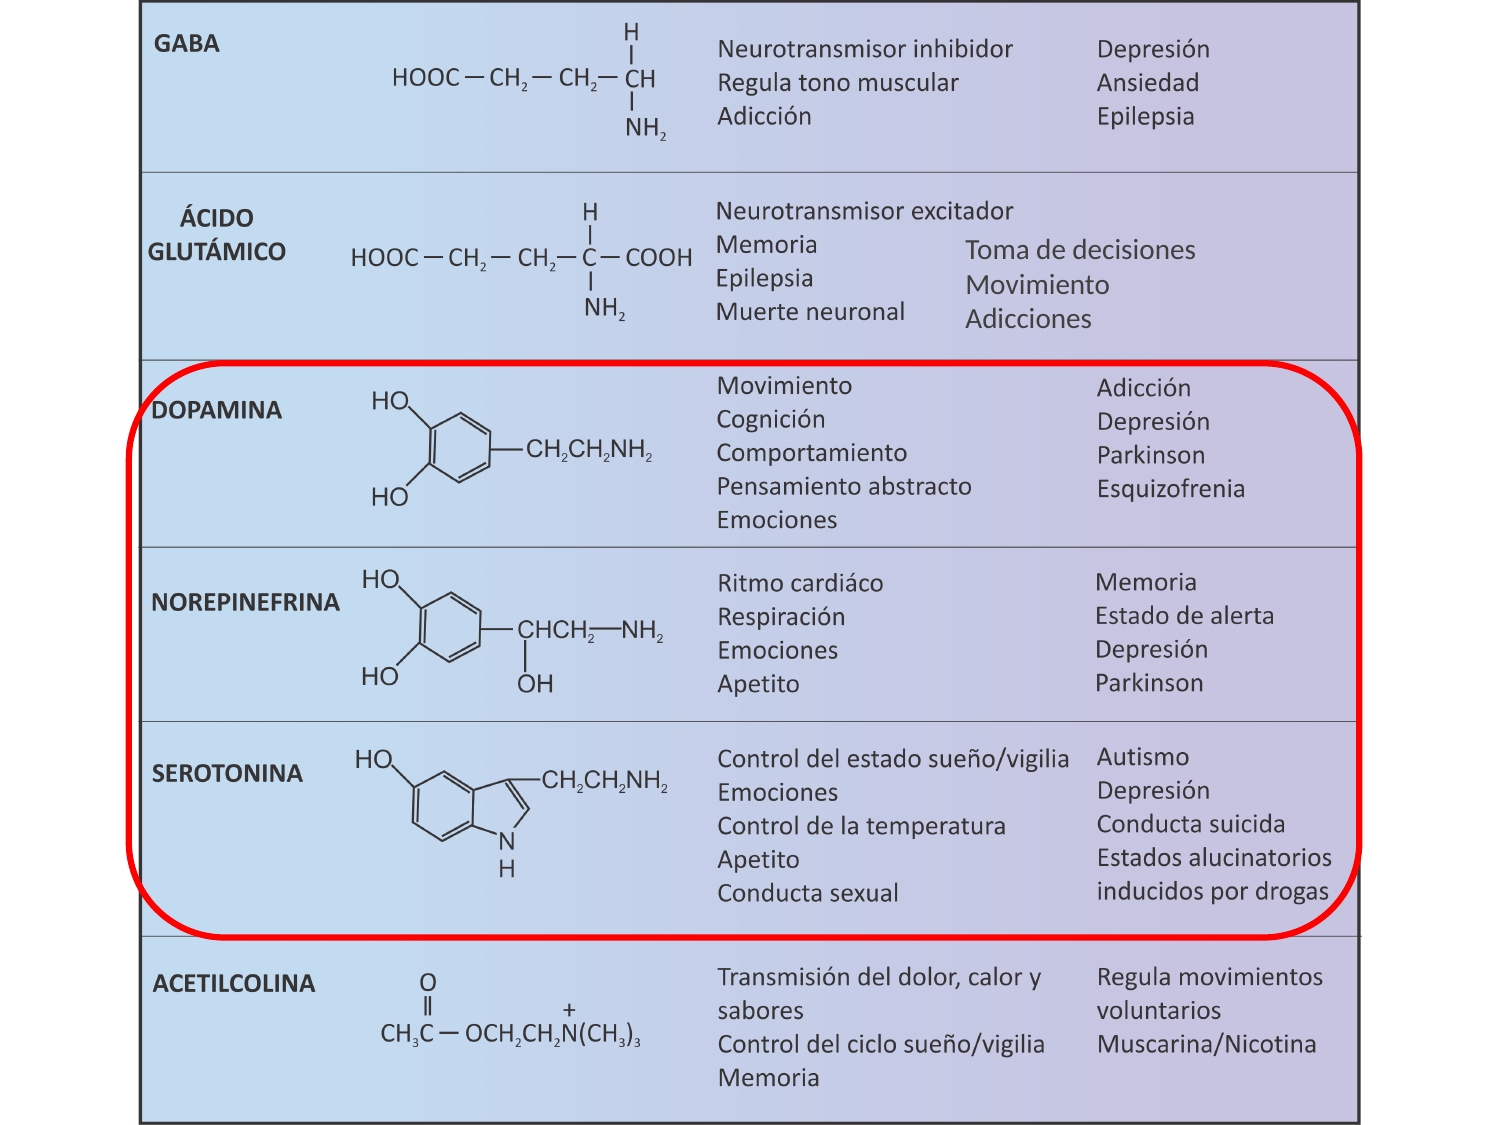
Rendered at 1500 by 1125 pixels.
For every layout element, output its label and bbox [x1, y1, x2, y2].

text_box [126, 424, 133, 877]
picture [138, 0, 1362, 1125]
